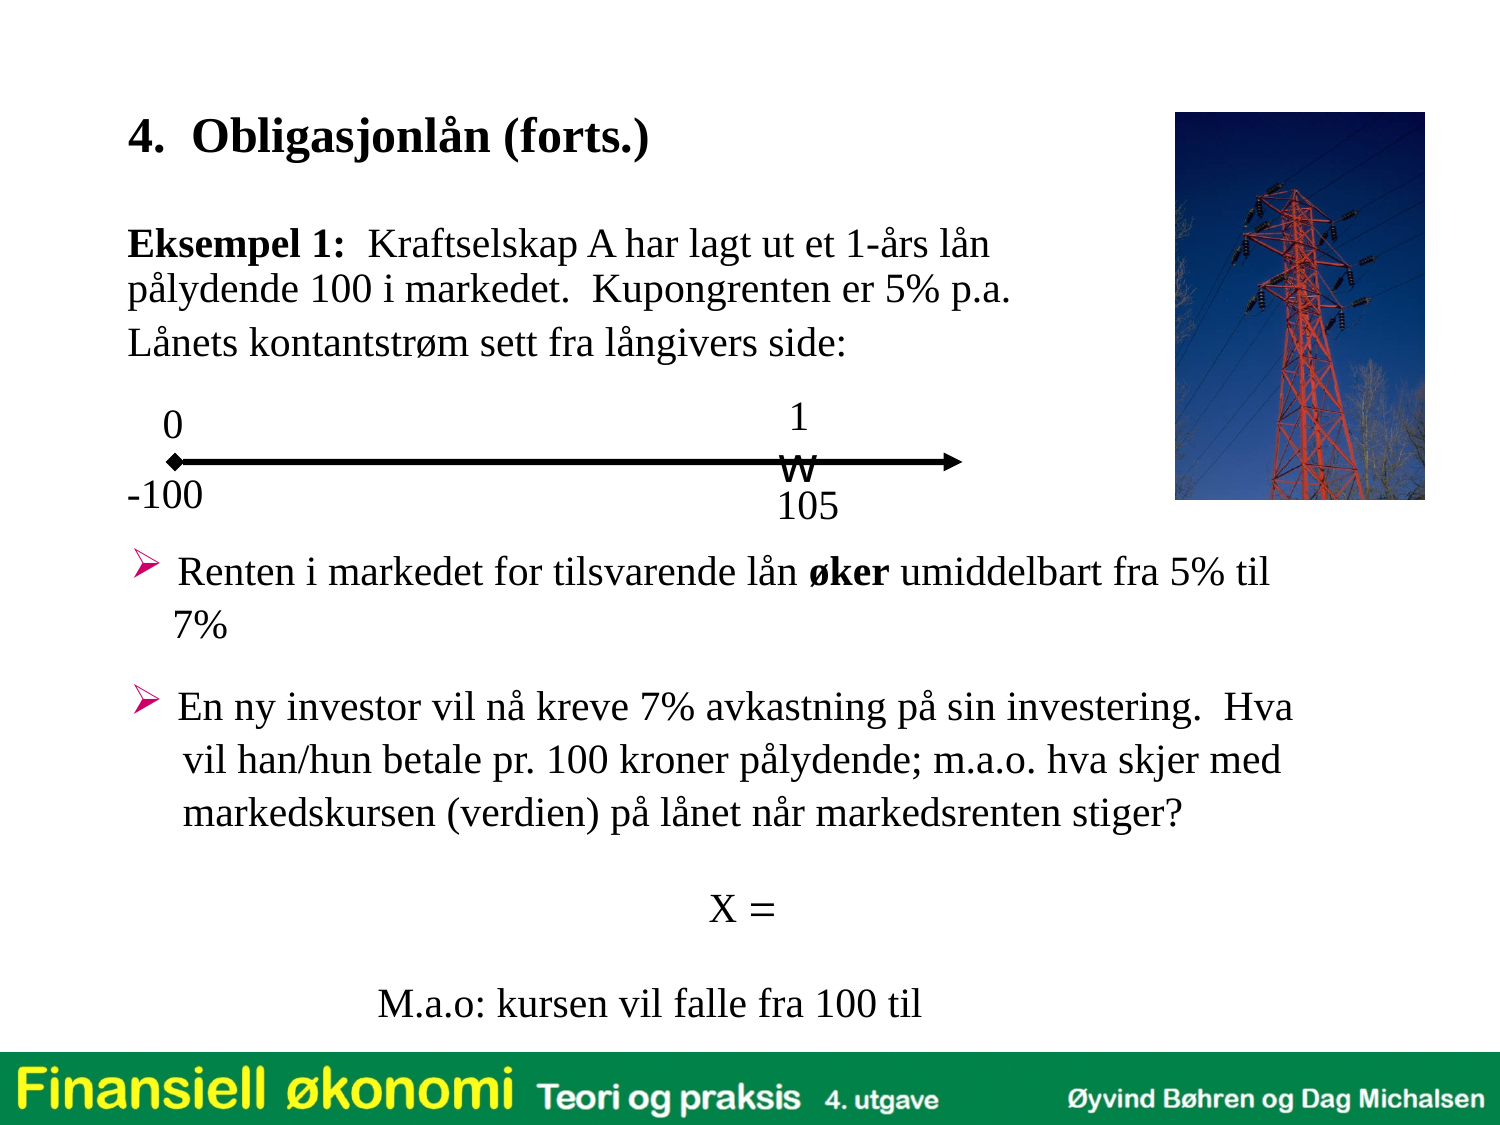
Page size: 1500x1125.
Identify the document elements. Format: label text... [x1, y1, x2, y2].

picture [1174, 111, 1426, 500]
text_box En ny investor vil nå kreve 7% avkastning på sin investering. Hva vil han/hun betale pr. 100 kroner pålydende; m.a.o. hva skjer med markedskursen (verdien) på lånet når markedsrenten stiger? [115, 676, 1329, 844]
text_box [702, 884, 776, 930]
text_box Eksempel 1: Kraftselskap A har lagt ut et 1-års lån pålydende 100 i markedet. Kupongrenten er 5% p.a. Lånets kontantstrøm sett fra långivers side: [112, 214, 1075, 373]
picture [0, 1052, 1500, 1125]
text_box 4. Obligasjonlån (forts.) [57, 101, 832, 202]
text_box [111, 386, 963, 538]
text_box M.a.o: kursen vil falle fra 100 til [362, 974, 1163, 1035]
text_box Renten i markedet for tilsvarende lån øker umiddelbart fra 5% til 7% [115, 541, 1378, 655]
